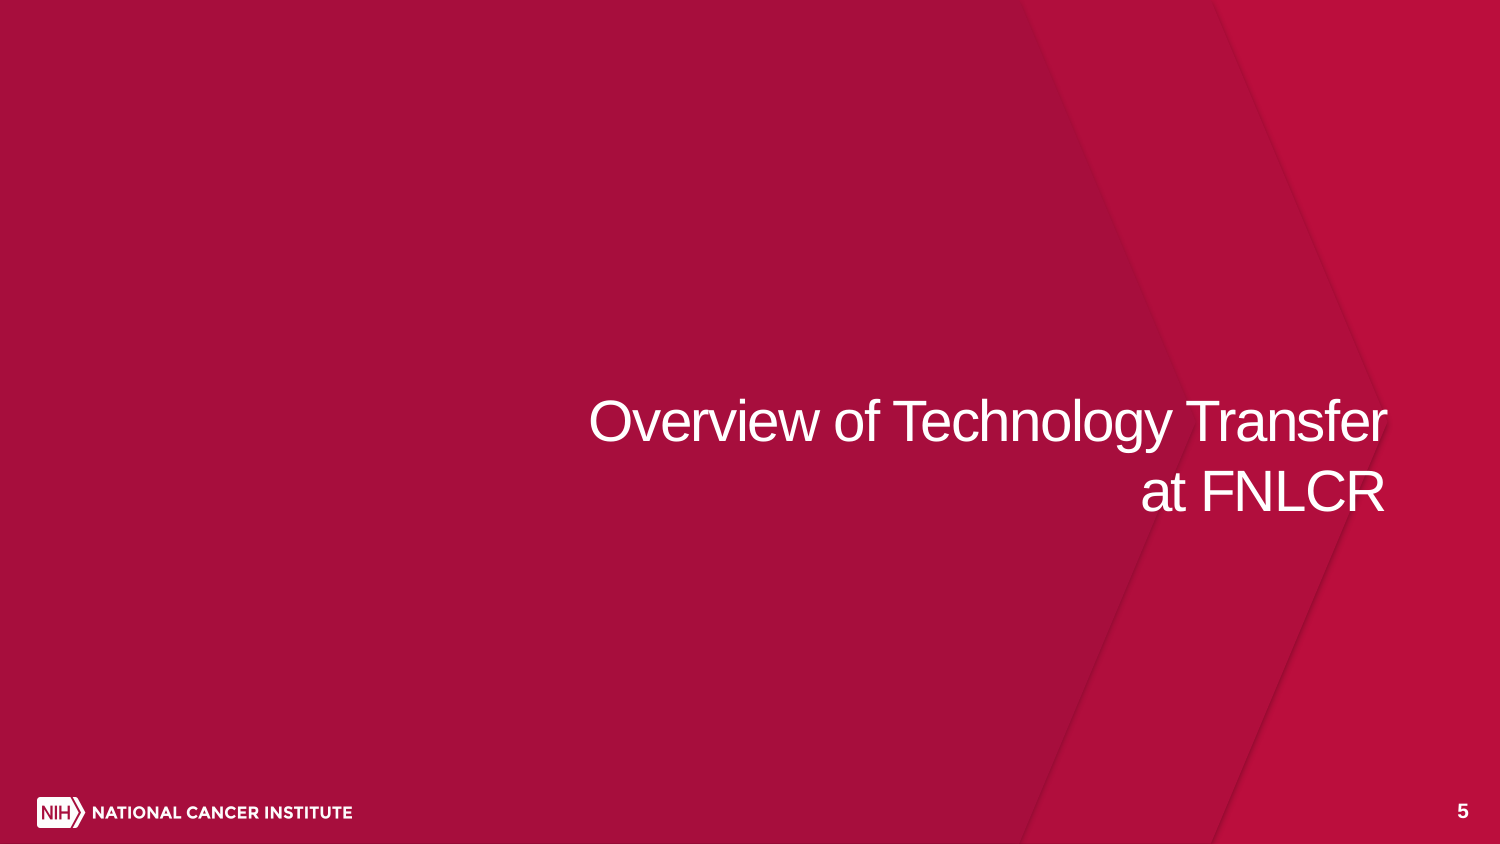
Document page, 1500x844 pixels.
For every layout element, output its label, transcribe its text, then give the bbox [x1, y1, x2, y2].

title Overview of Technology Transfer at FNLCR [562, 298, 1388, 524]
picture [37, 797, 352, 828]
